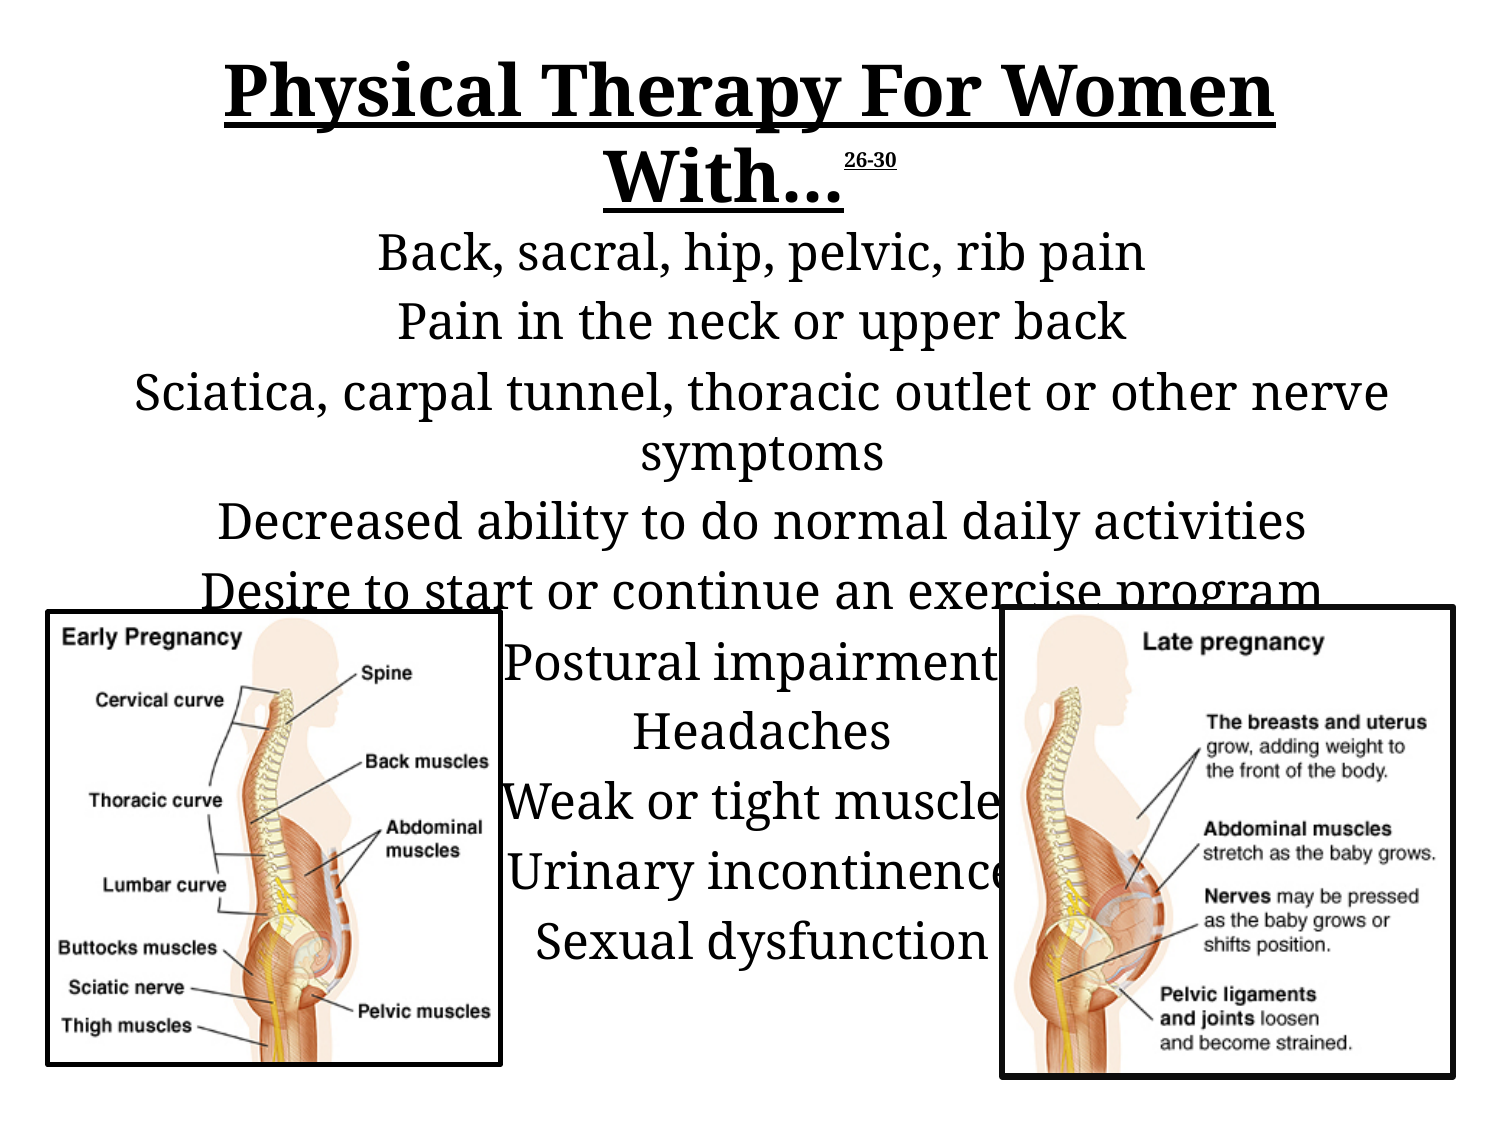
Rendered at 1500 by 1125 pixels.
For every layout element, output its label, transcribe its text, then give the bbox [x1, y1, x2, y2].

picture [1004, 609, 1451, 1074]
picture [49, 613, 499, 1063]
title Physical Therapy For Women With...26-30 [75, 37, 1425, 225]
list Back, sacral, hip, pelvic, rib pain Pain in the neck or upper back Sciatica, carpal tunnel, thoracic outlet or other nerve symptoms Decreased ability to do normal daily activities Desire to start or continue an exercise program Postural impairments Headaches Weak or tight muscles Urinary incontinence Sexual dysfunction [87, 212, 1438, 1059]
